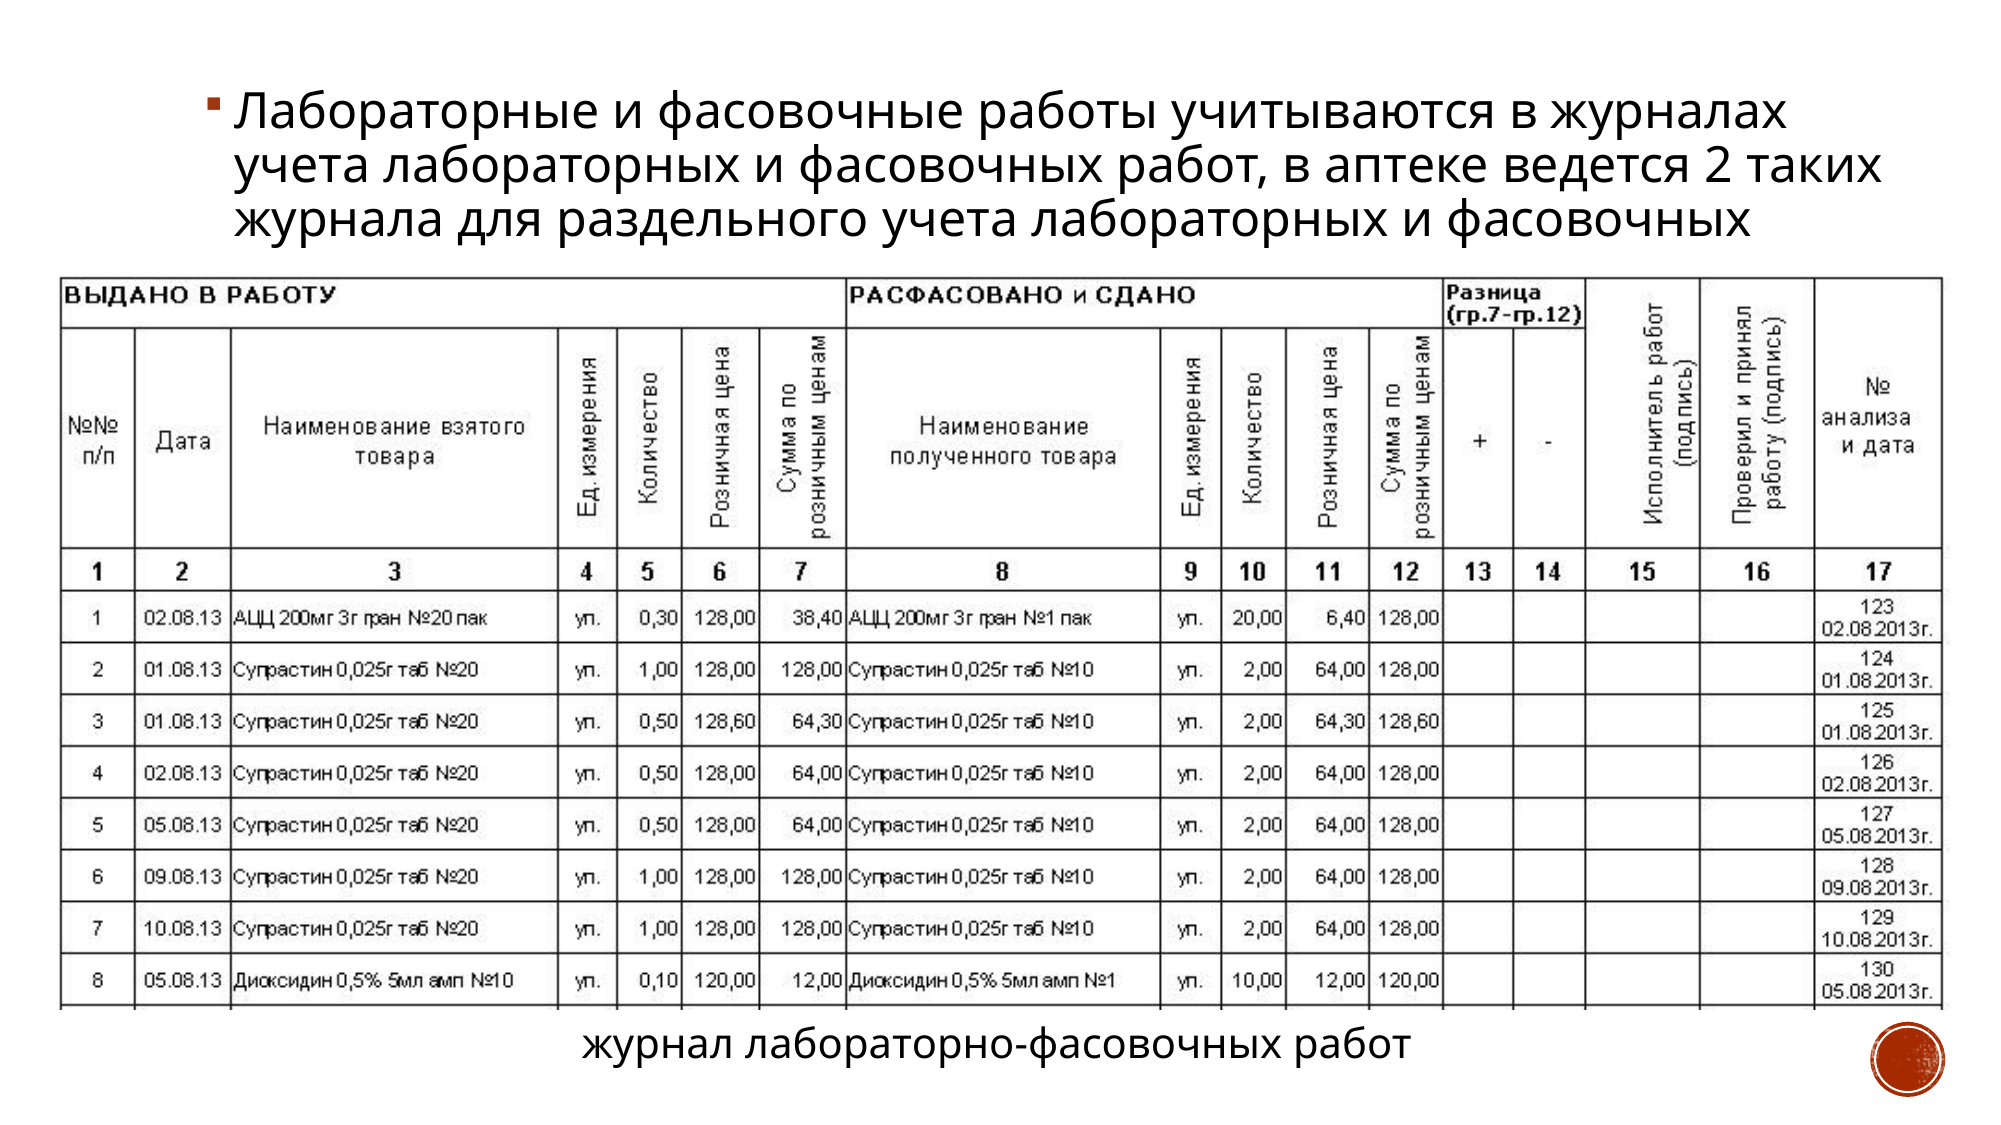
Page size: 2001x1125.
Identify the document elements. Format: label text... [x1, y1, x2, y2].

text_box журнал лабораторно-фасовочных работ [567, 1011, 1427, 1075]
picture [29, 248, 1970, 1009]
list Лабораторные и фасовочные работы учитываются в журналах учета лабораторных и фасовочных работ, в аптеке ведется 2 таких журнала для раздельного учета лабораторных и фасовочных работ. [189, 77, 1922, 247]
